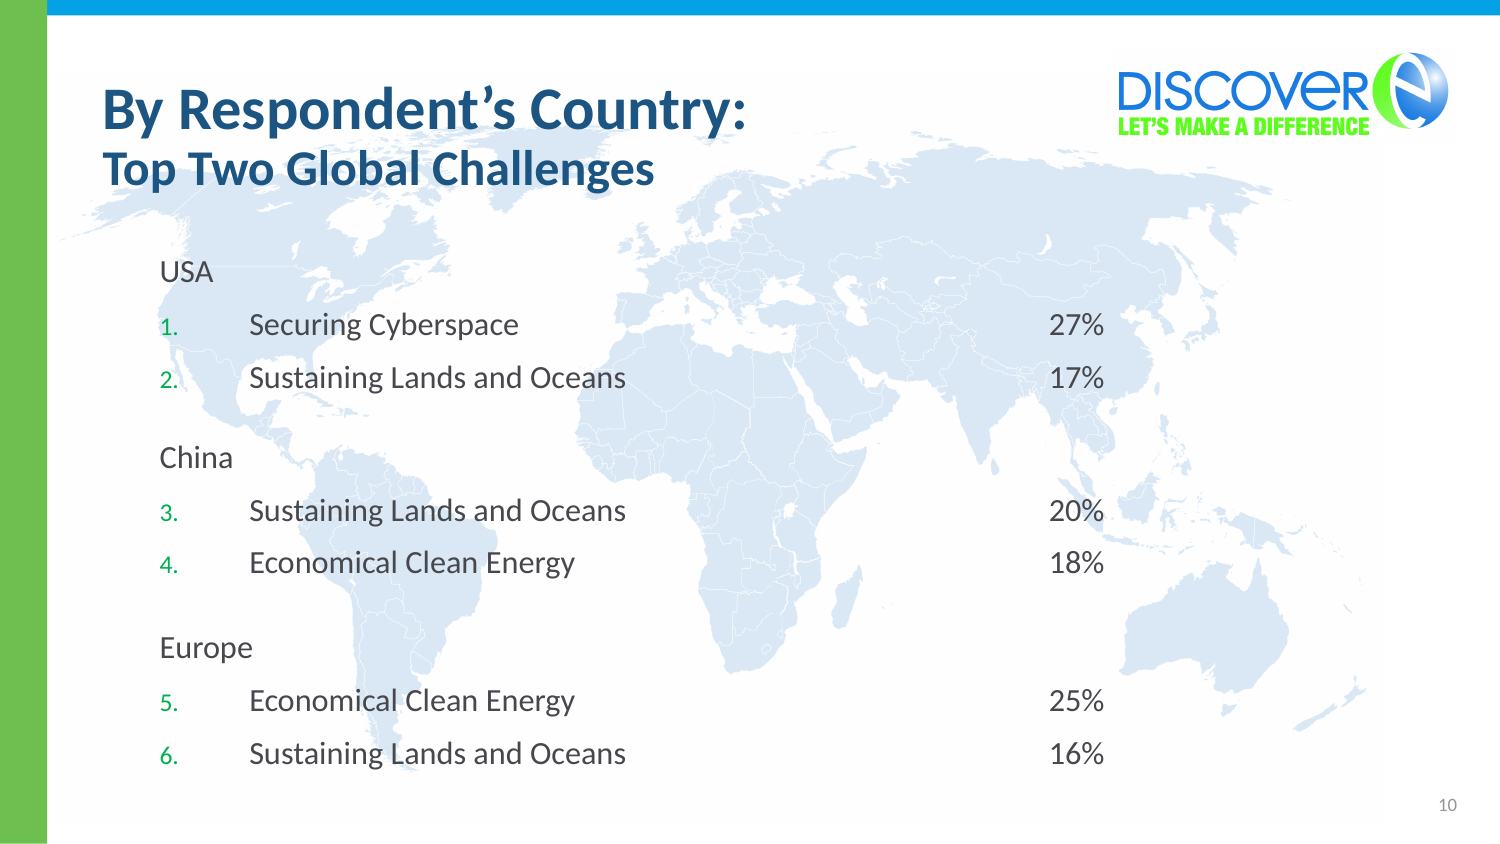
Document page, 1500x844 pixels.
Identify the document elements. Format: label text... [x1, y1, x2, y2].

list USA Securing Cyberspace 27% Sustaining Lands and Oceans 17% China Sustaining Lands and Oceans 20% Economical Clean Energy 18% Europe Economical Clean Energy 25% Sustaining Lands and Oceans 16% [91, 247, 1456, 782]
slide_number 10 [1353, 781, 1469, 827]
title By Respondent’s Country: Top Two Global Challenges [91, 51, 1100, 203]
picture [48, 42, 1456, 826]
